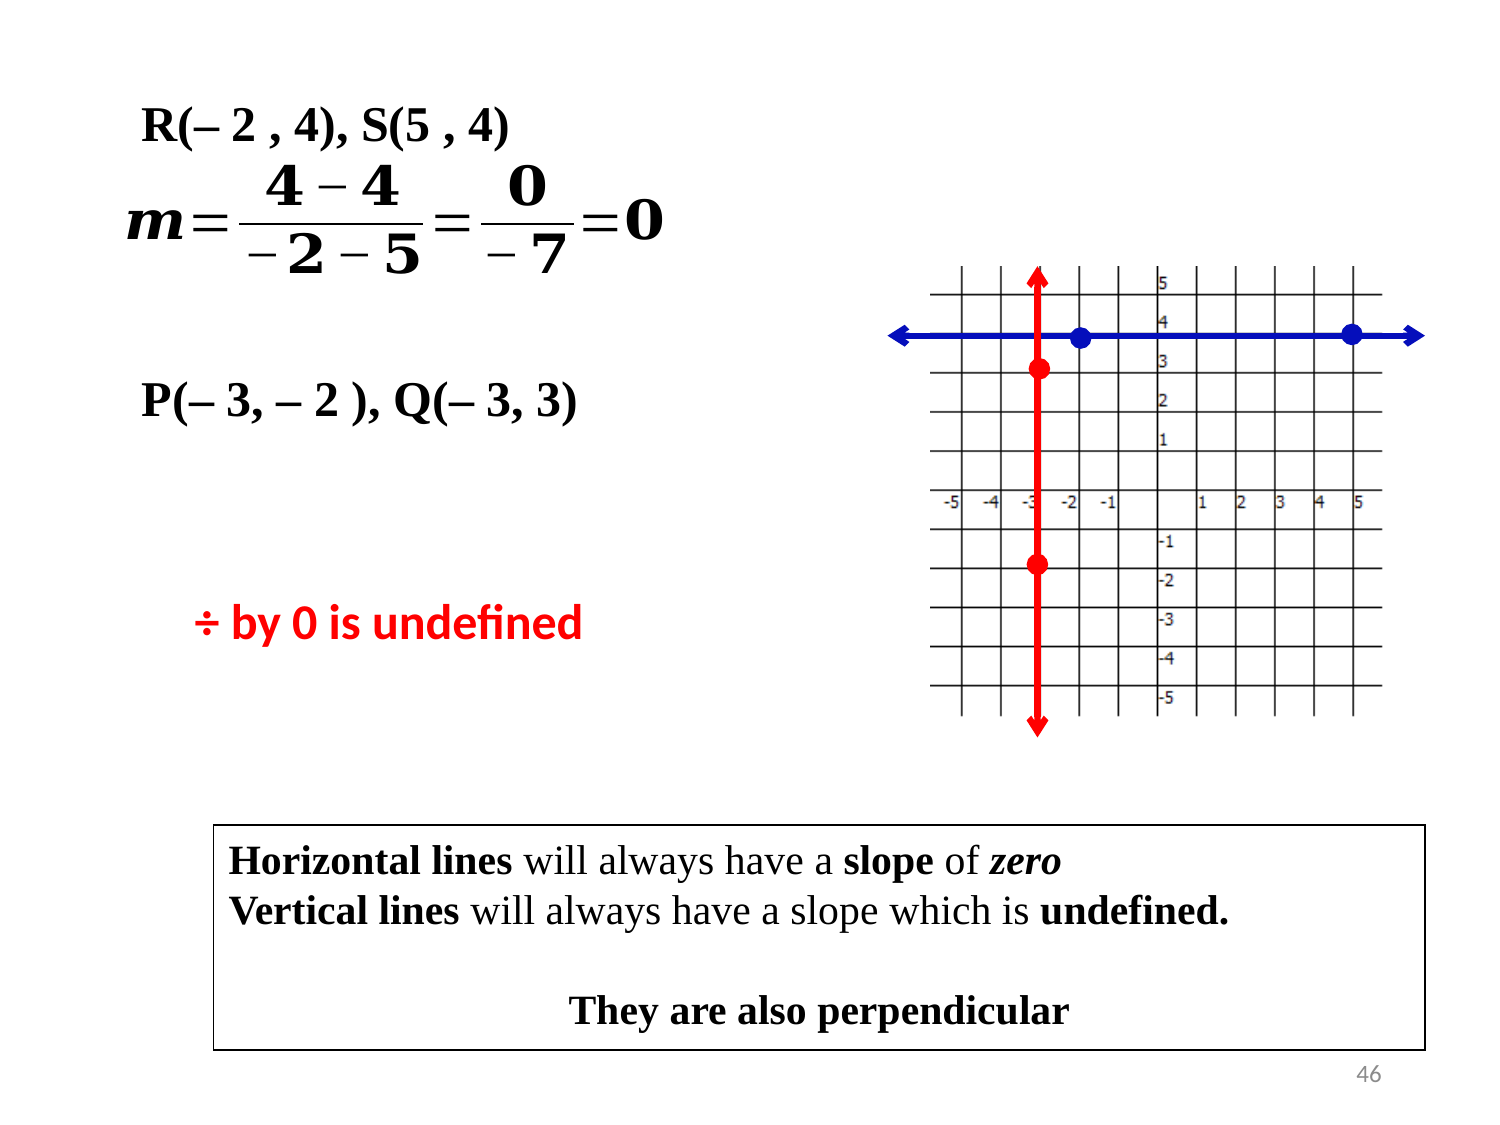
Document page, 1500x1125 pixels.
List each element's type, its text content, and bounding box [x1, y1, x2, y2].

picture [1038, 336, 1384, 718]
picture [930, 266, 1037, 335]
text_box Horizontal lines will always have a slope of zero Vertical lines will always have a slope which is undefined. They are also perpendicular [213, 824, 1425, 1050]
picture [930, 336, 1037, 718]
text_box R(– 2 , 4), S(5 , 4) [126, 84, 525, 159]
picture [1038, 266, 1384, 335]
slide_number 46 [1059, 1050, 1397, 1103]
text_box P(– 3, – 2 ), Q(– 3, 3) [127, 359, 594, 434]
